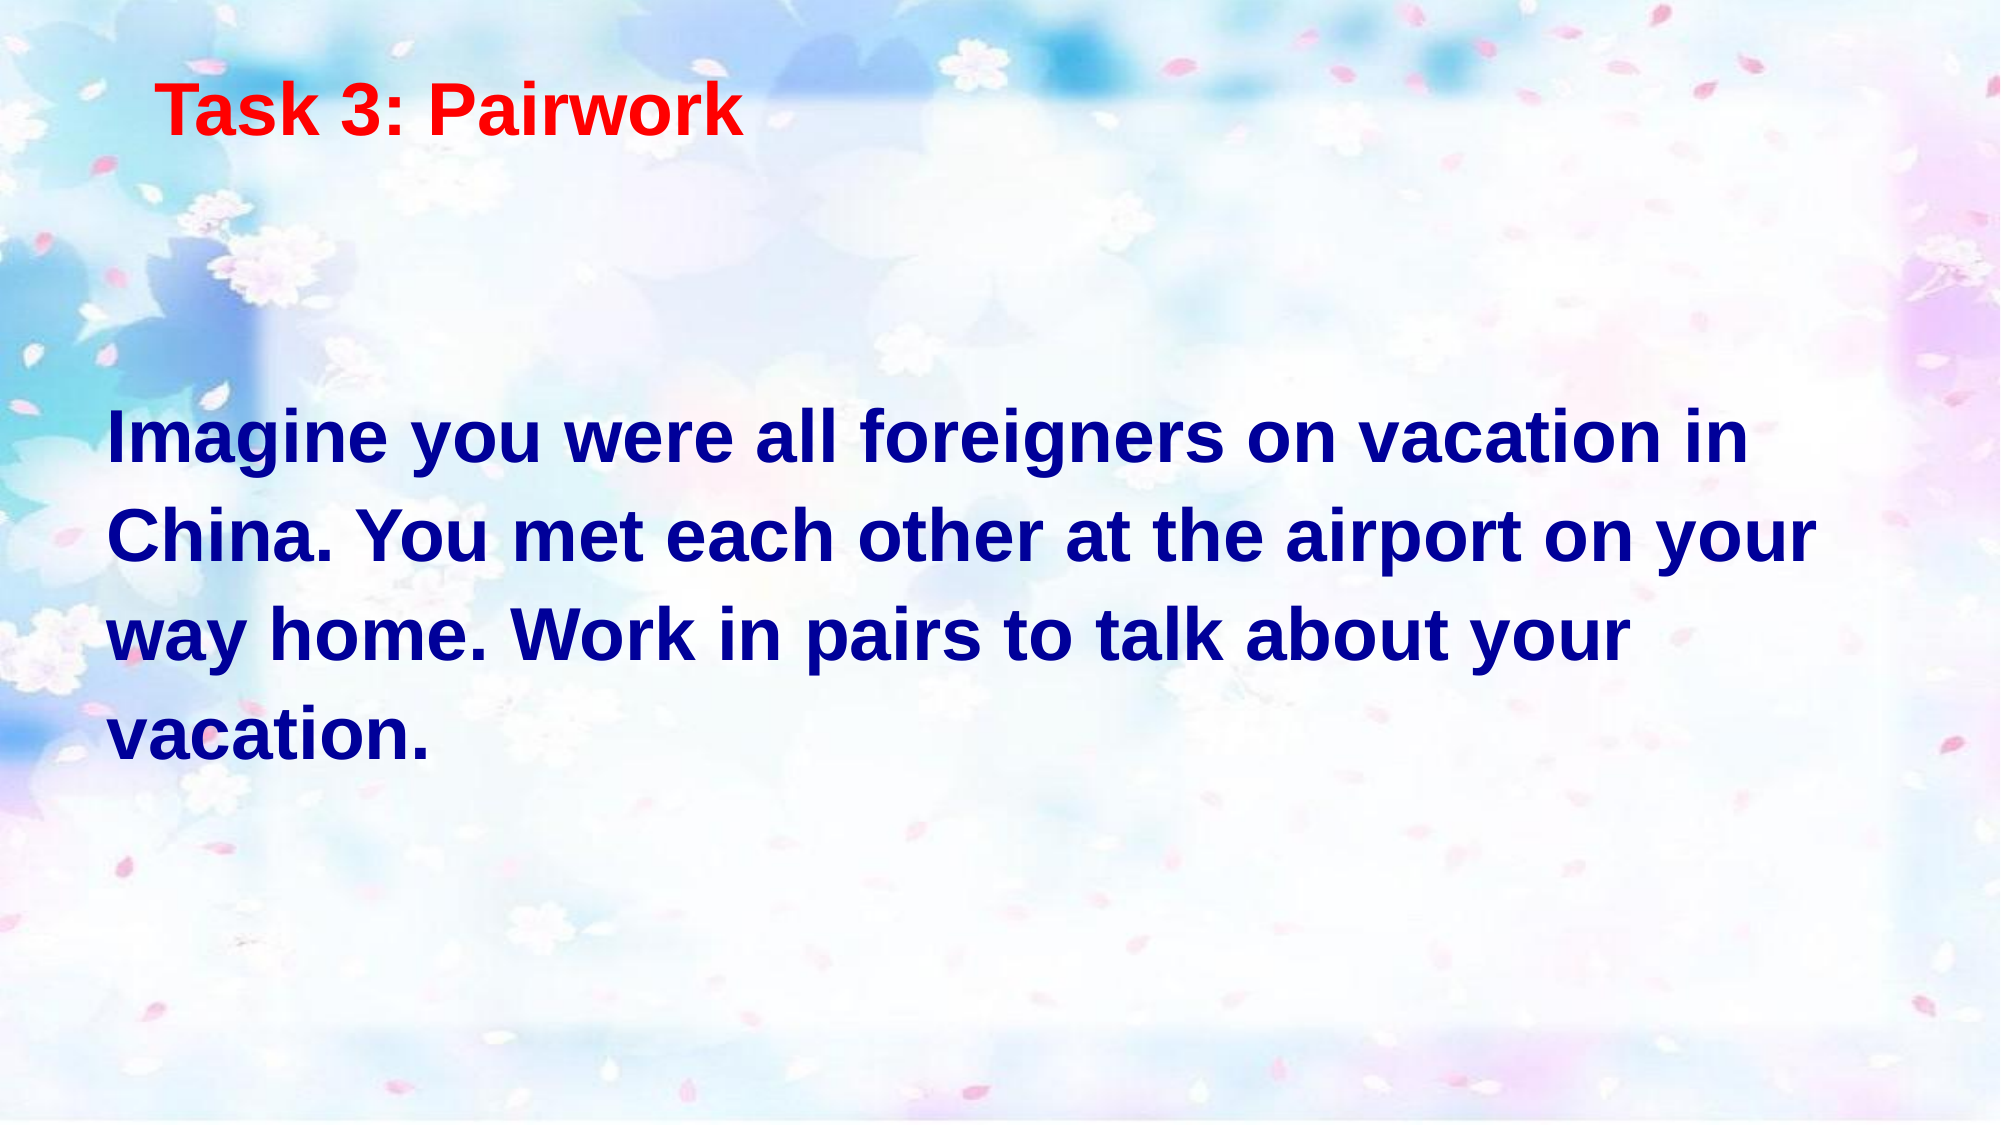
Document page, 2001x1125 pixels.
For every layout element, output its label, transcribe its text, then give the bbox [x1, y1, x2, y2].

text_box Task 3: Pairwork [139, 53, 788, 158]
picture [0, 0, 2001, 1125]
text_box Imagine you were all foreigners on vacation in China. You met each other at the airport on your way home. Work in pairs to talk about your vacation. [91, 176, 1903, 977]
